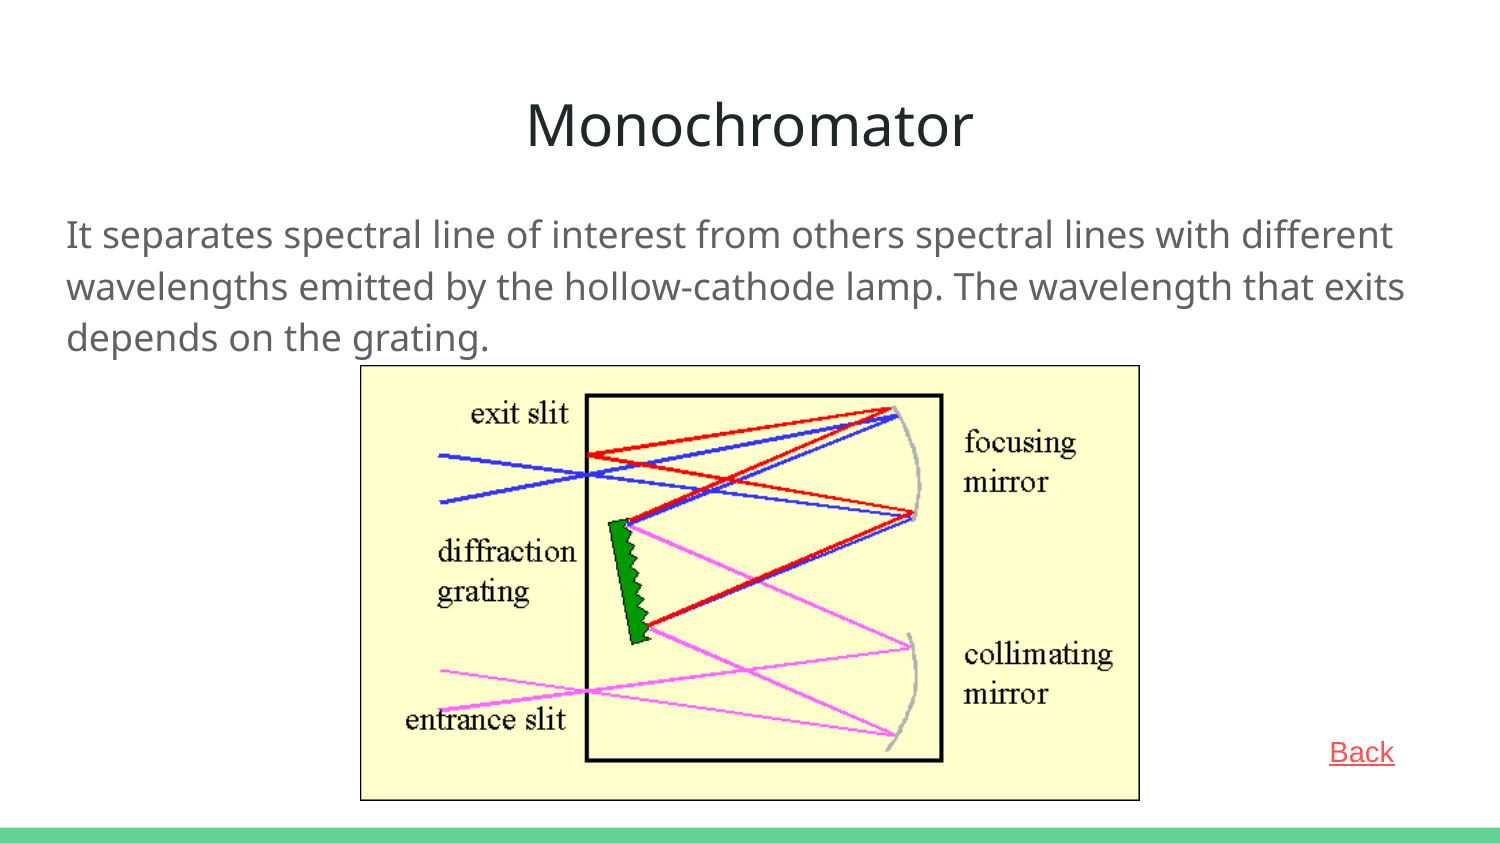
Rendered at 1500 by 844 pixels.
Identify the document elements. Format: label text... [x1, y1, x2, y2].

title Monochromator [51, 72, 1449, 167]
list It separates spectral line of interest from others spectral lines with different wavelengths emitted by the hollow-cathode lamp. The wavelength that exits depends on the grating. [51, 189, 1449, 426]
picture [360, 365, 1140, 802]
text_box Back [1314, 718, 1411, 775]
